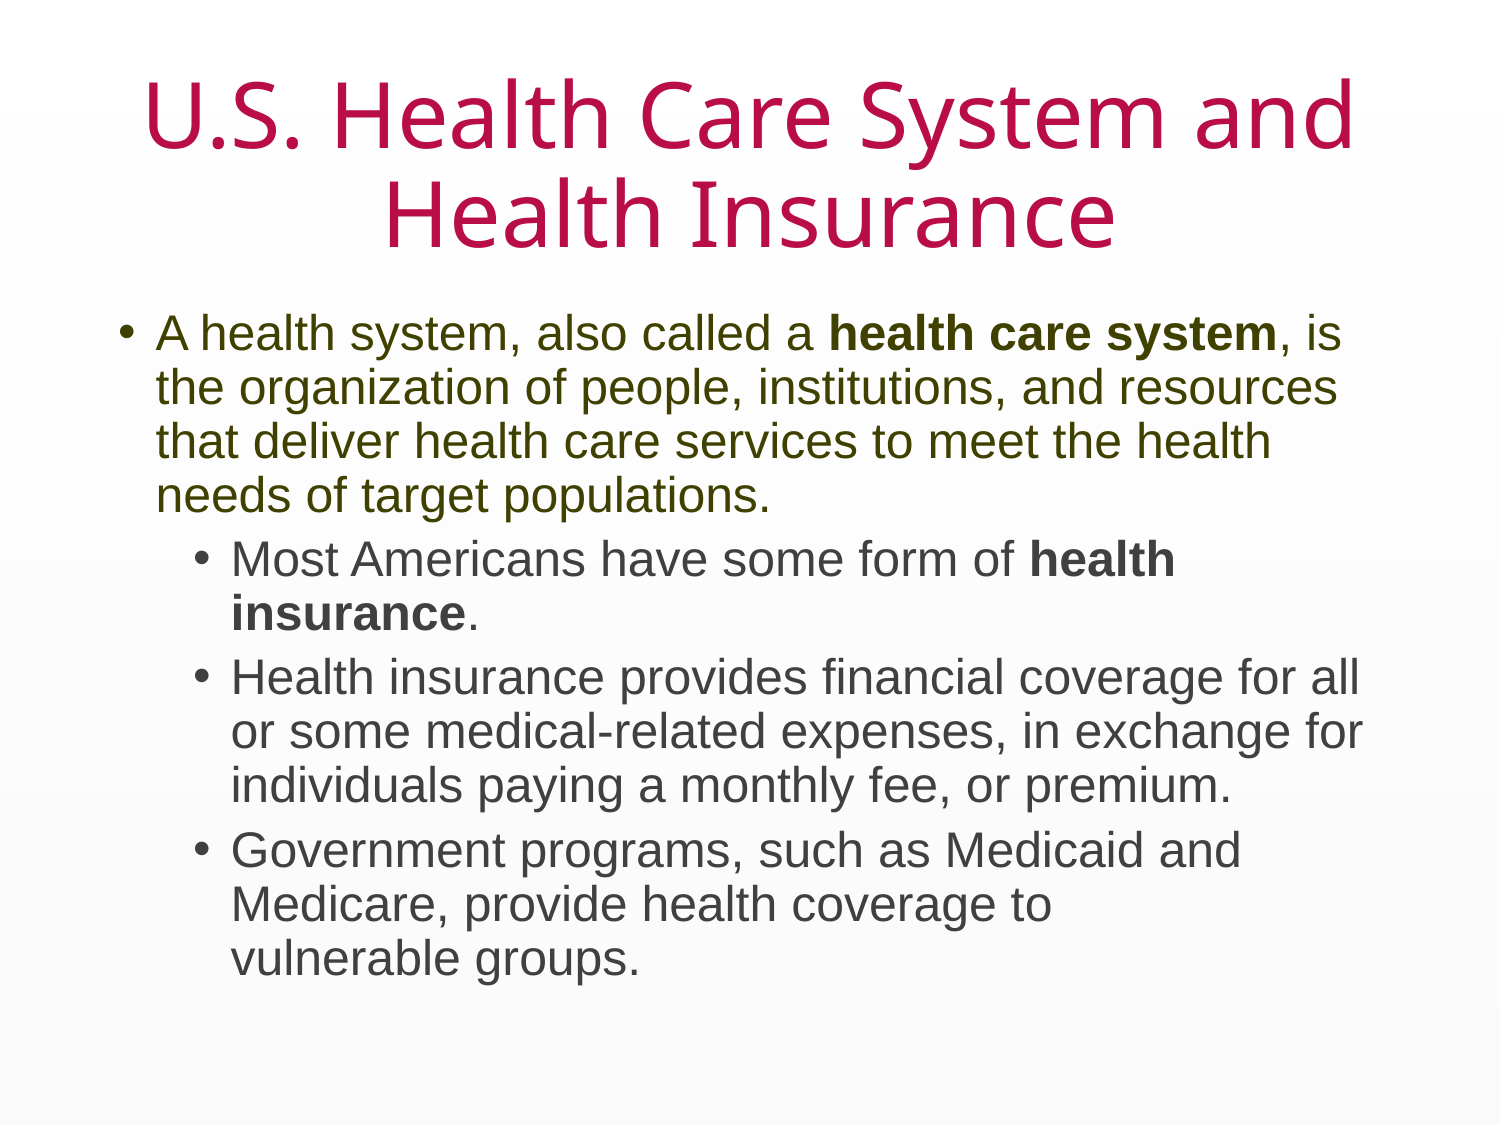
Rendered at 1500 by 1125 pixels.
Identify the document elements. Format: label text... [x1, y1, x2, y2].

title U.S. Health Care System and Health Insurance [103, 59, 1397, 278]
list A health system, also called a health care system, is the organization of people, institutions, and resources that deliver health care services to meet the health needs of target populations. Most Americans have some form of health insurance. Health insurance provides financial coverage for all or some medical-related expenses, in exchange for individuals paying a monthly fee, or premium. Government programs, such as Medicaid and Medicare, provide health coverage to vulnerable groups. [103, 299, 1410, 1014]
